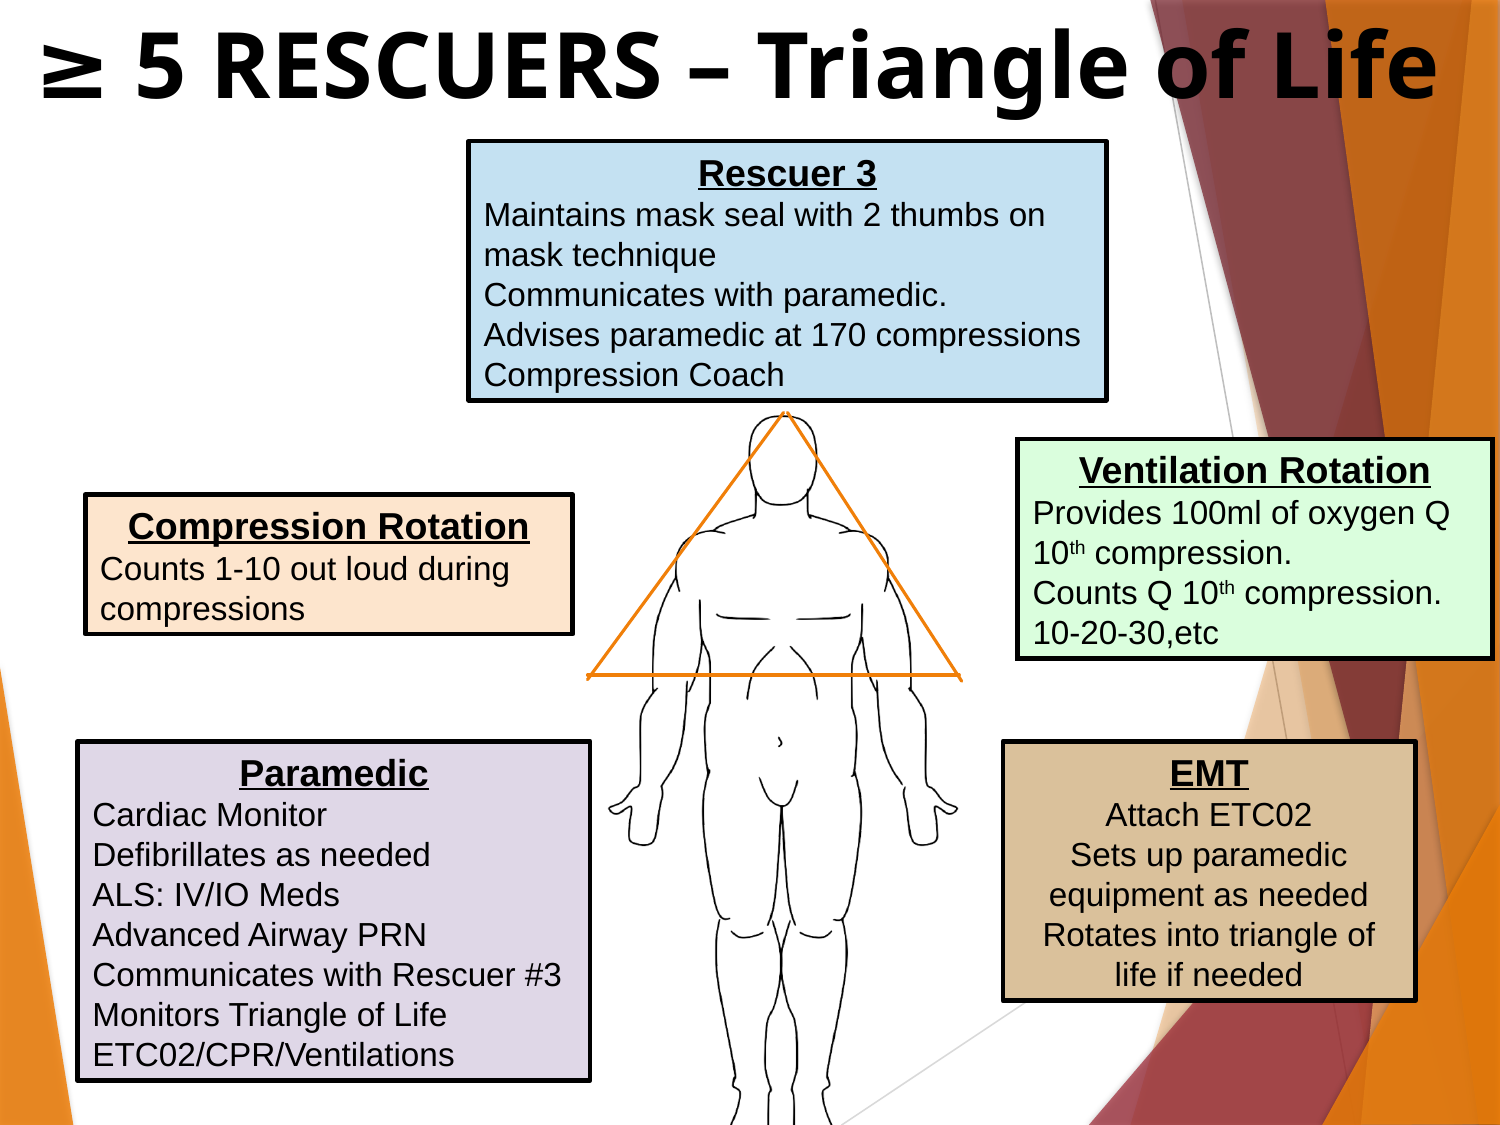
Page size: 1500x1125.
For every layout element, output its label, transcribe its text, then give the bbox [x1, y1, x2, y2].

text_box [786, 411, 963, 682]
text_box Paramedic Cardiac Monitor Defibrillates as needed ALS: IV/IO Meds Advanced Airway PRN Communicates with Rescuer #3 Monitors Triangle of Life ETC02/CPR/Ventilations [77, 741, 590, 1081]
text_box Ventilation Rotation Provides 100ml of oxygen Q 10th compression. Counts Q 10th compression. 10-20-30,etc [1017, 438, 1493, 659]
text_box Rescuer 3 Maintains mask seal with 2 thumbs on mask technique Communicates with paramedic. Advises paramedic at 170 compressions Compression Coach [468, 141, 1107, 401]
text_box Compression Rotation Counts 1-10 out loud during compressions [85, 494, 573, 635]
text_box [586, 411, 785, 674]
text_box EMT Attach ETC02 Sets up paramedic equipment as needed Rotates into triangle of life if needed [1002, 741, 1416, 1001]
picture [595, 394, 972, 1125]
text_box ≥ 5 RESCUERS – Triangle of Life [0, 0, 1475, 125]
